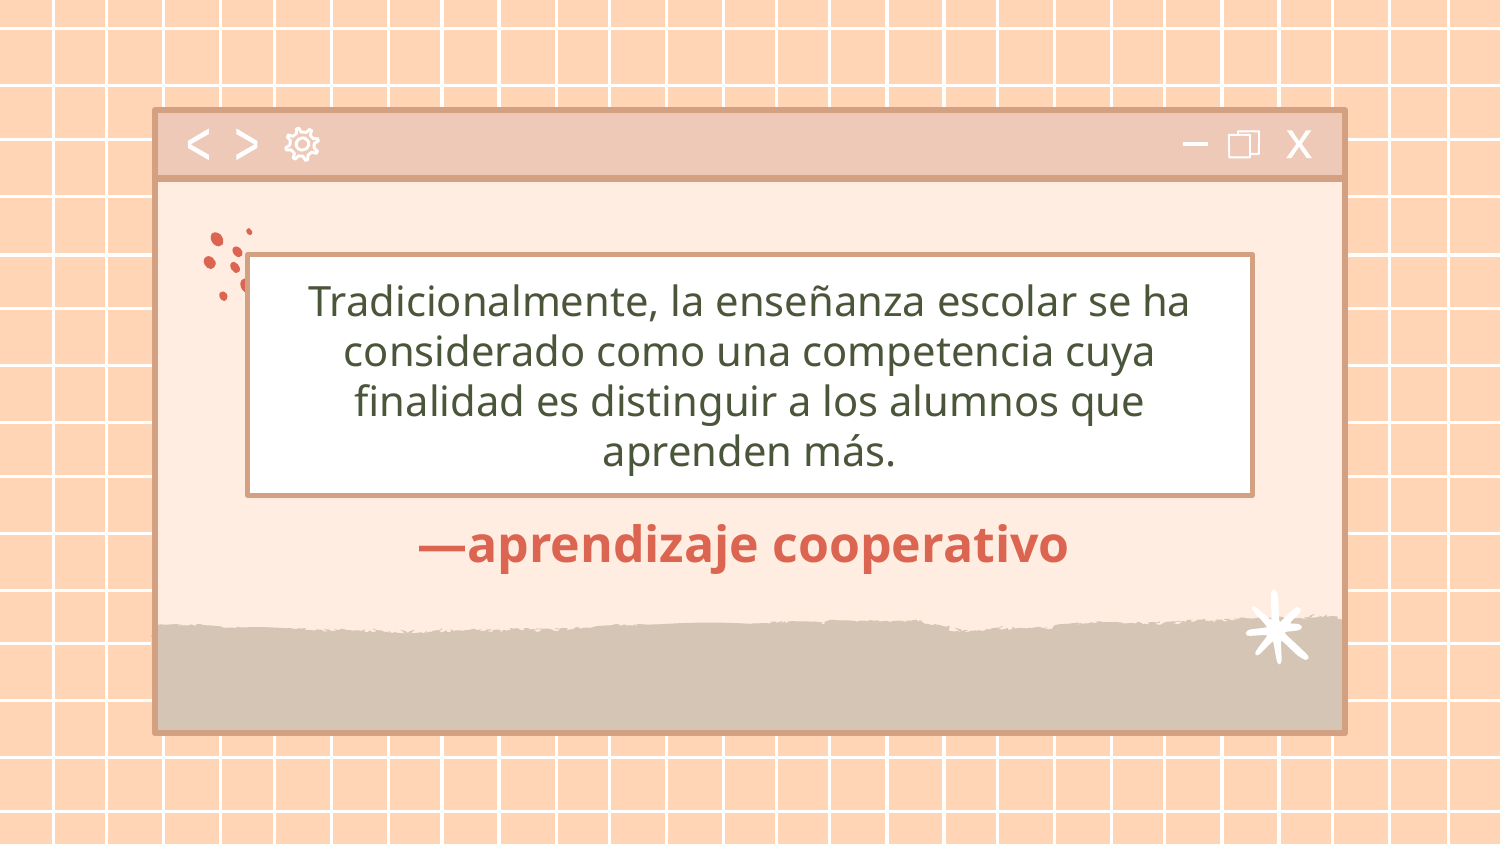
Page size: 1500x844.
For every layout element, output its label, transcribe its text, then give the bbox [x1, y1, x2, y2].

text_box [1245, 589, 1309, 665]
title —aprendizaje cooperativo [247, 498, 1253, 590]
title Tradicionalmente, la enseñanza escolar se ha considerado como una competencia cuya finalidad es distinguir a los alumnos que aprenden más. [245, 252, 1255, 498]
